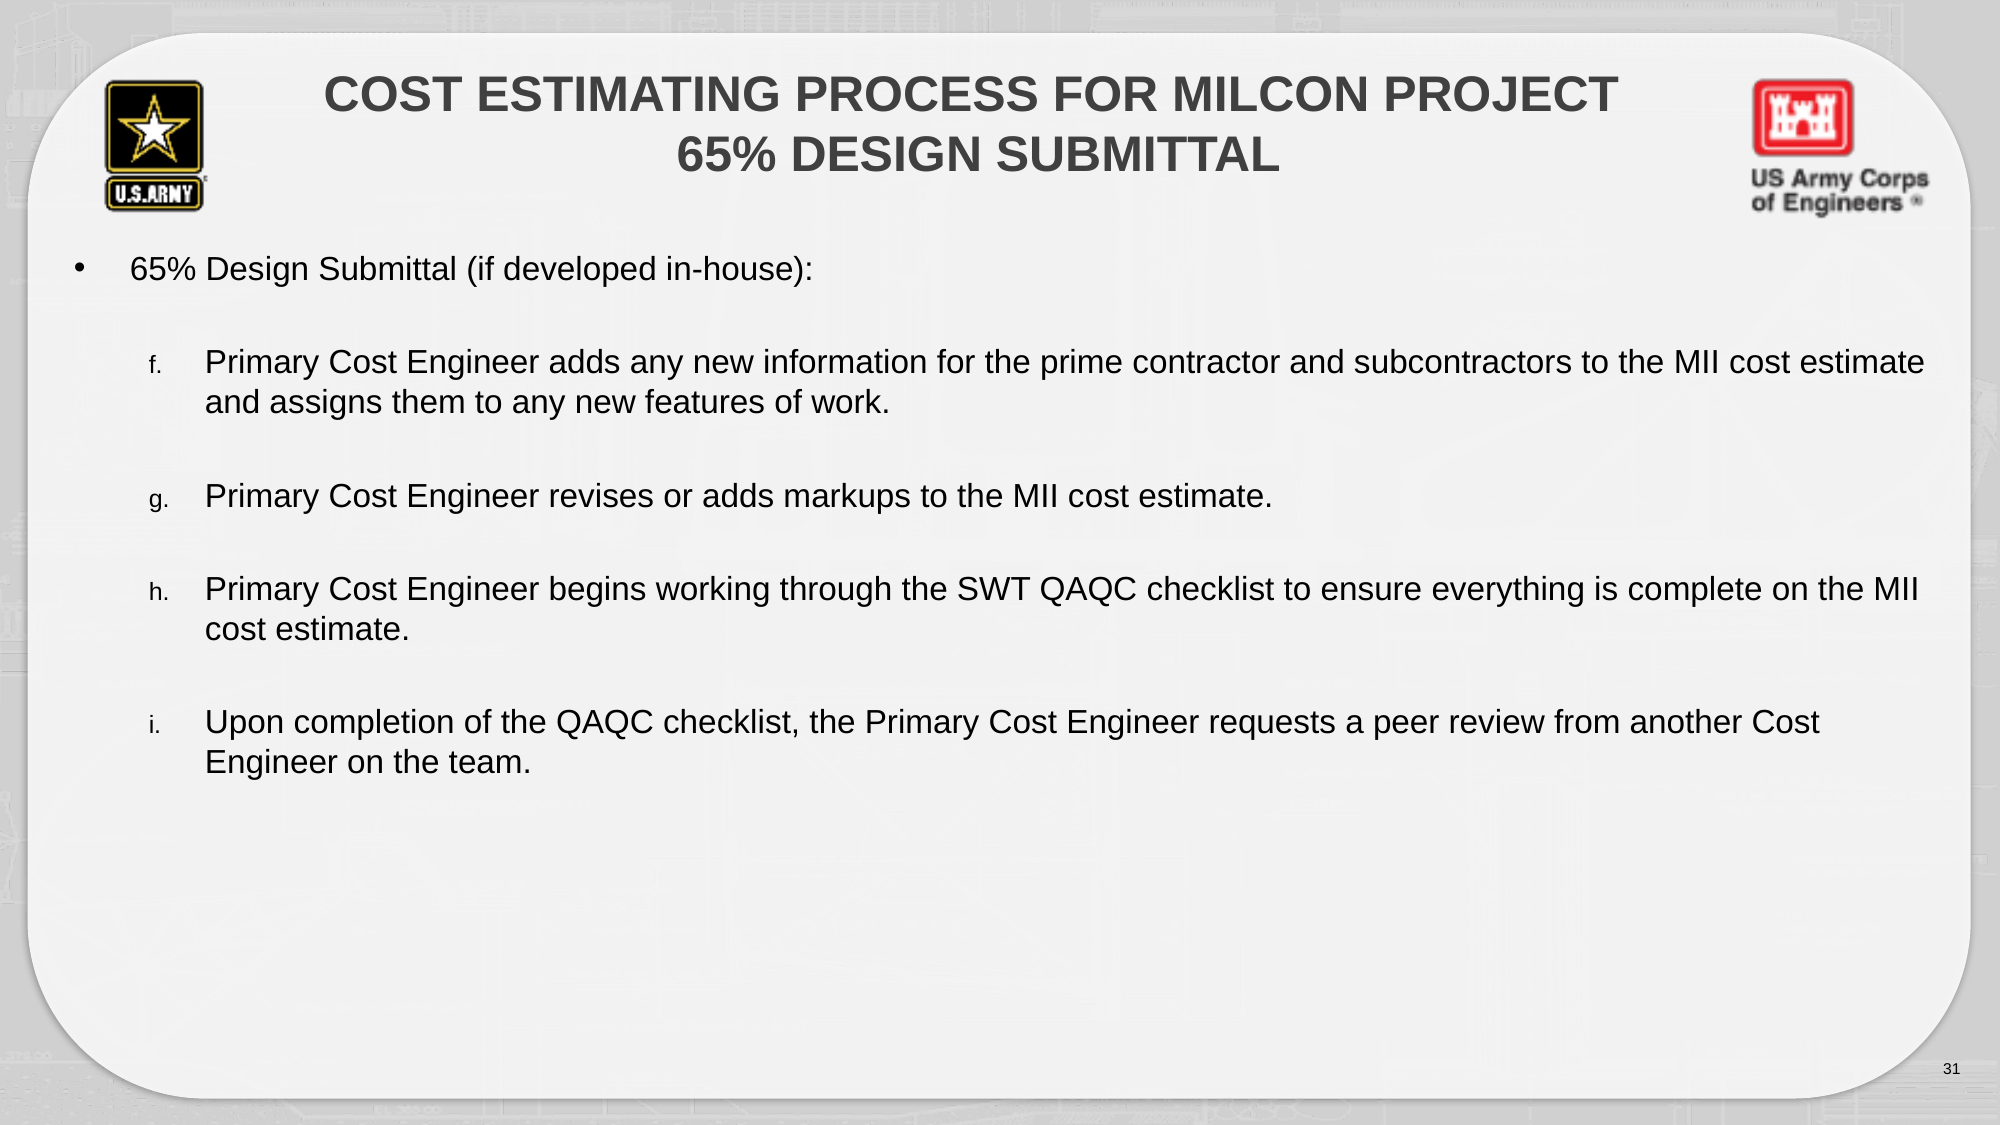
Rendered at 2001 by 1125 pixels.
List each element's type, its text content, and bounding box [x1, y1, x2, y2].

text_box 65% Design Submittal (if developed in-house): Primary Cost Engineer adds any new information for the prime contractor and subcontractors to the MII cost estimate and assigns them to any new features of work. Primary Cost Engineer revises or adds markups to the MII cost estimate. Primary Cost Engineer begins working through the SWT QAQC checklist to ensure everything is complete on the MII cost estimate. Upon completion of the QAQC checklist, the Primary Cost Engineer requests a peer review from another Cost Engineer on the team. [58, 239, 1976, 878]
slide_number 31 [1816, 1038, 1976, 1099]
picture [0, 2, 1998, 1125]
title Cost Estimating process for milcon project 65% design Submittal [227, 37, 1731, 206]
